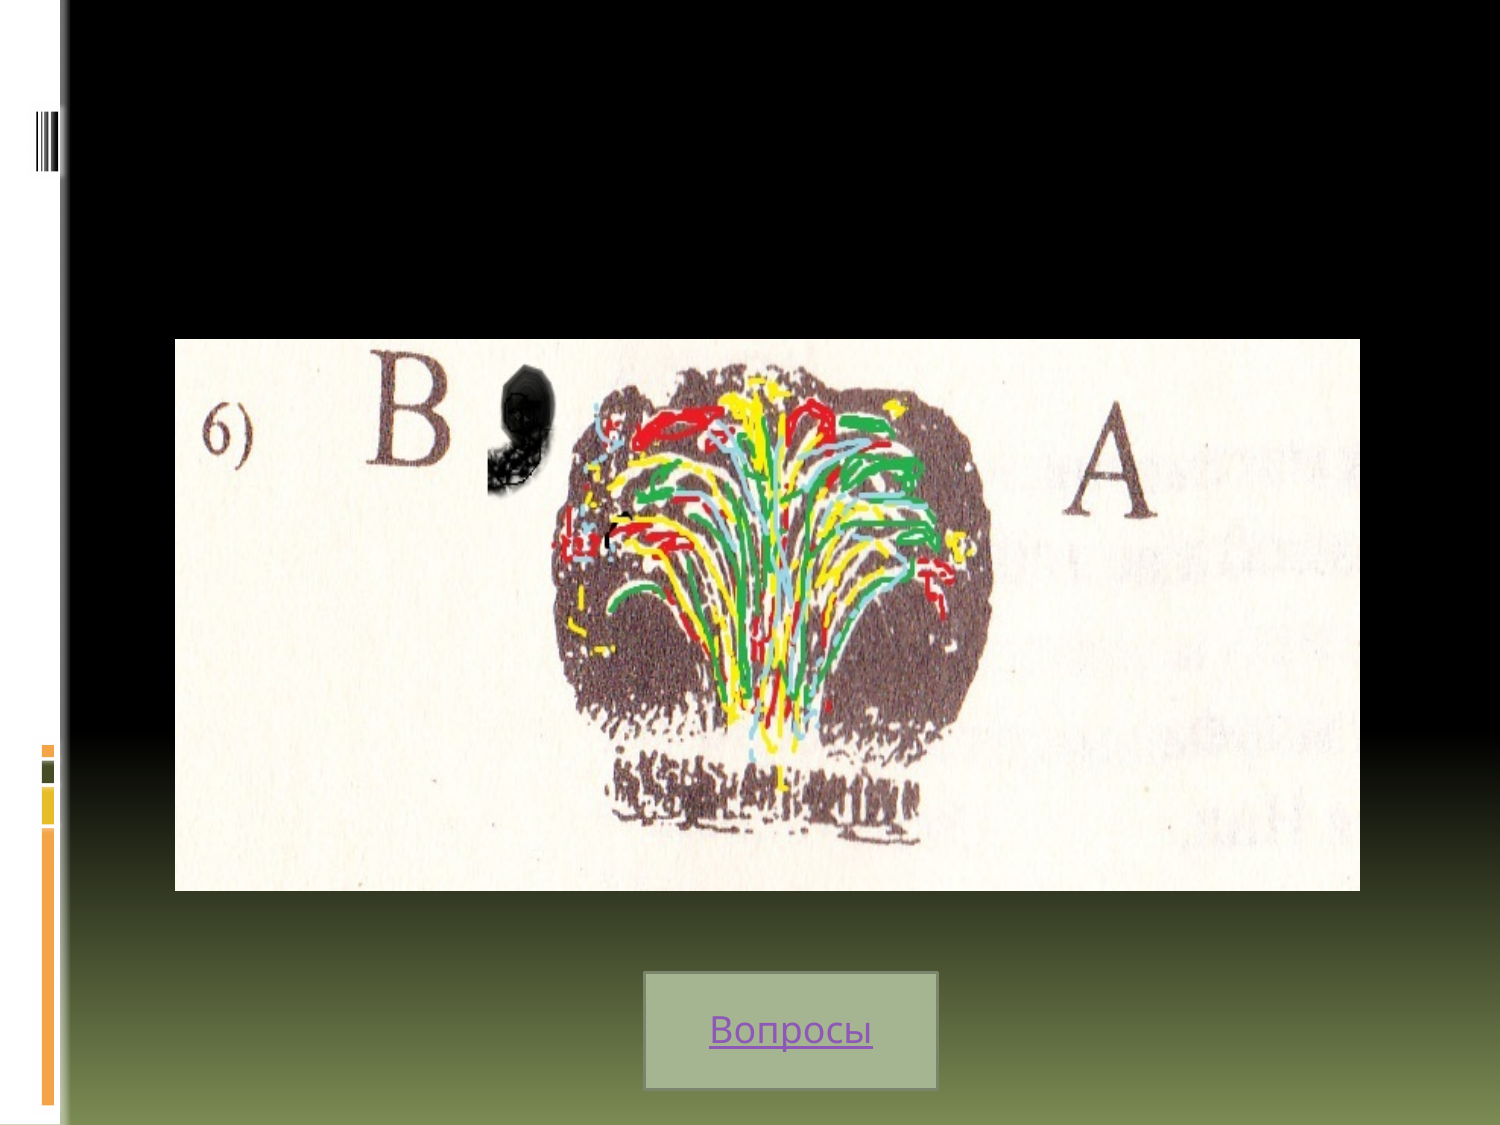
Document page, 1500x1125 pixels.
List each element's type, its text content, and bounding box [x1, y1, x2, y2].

text_box Вопросы [643, 971, 939, 1091]
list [175, 339, 1360, 892]
